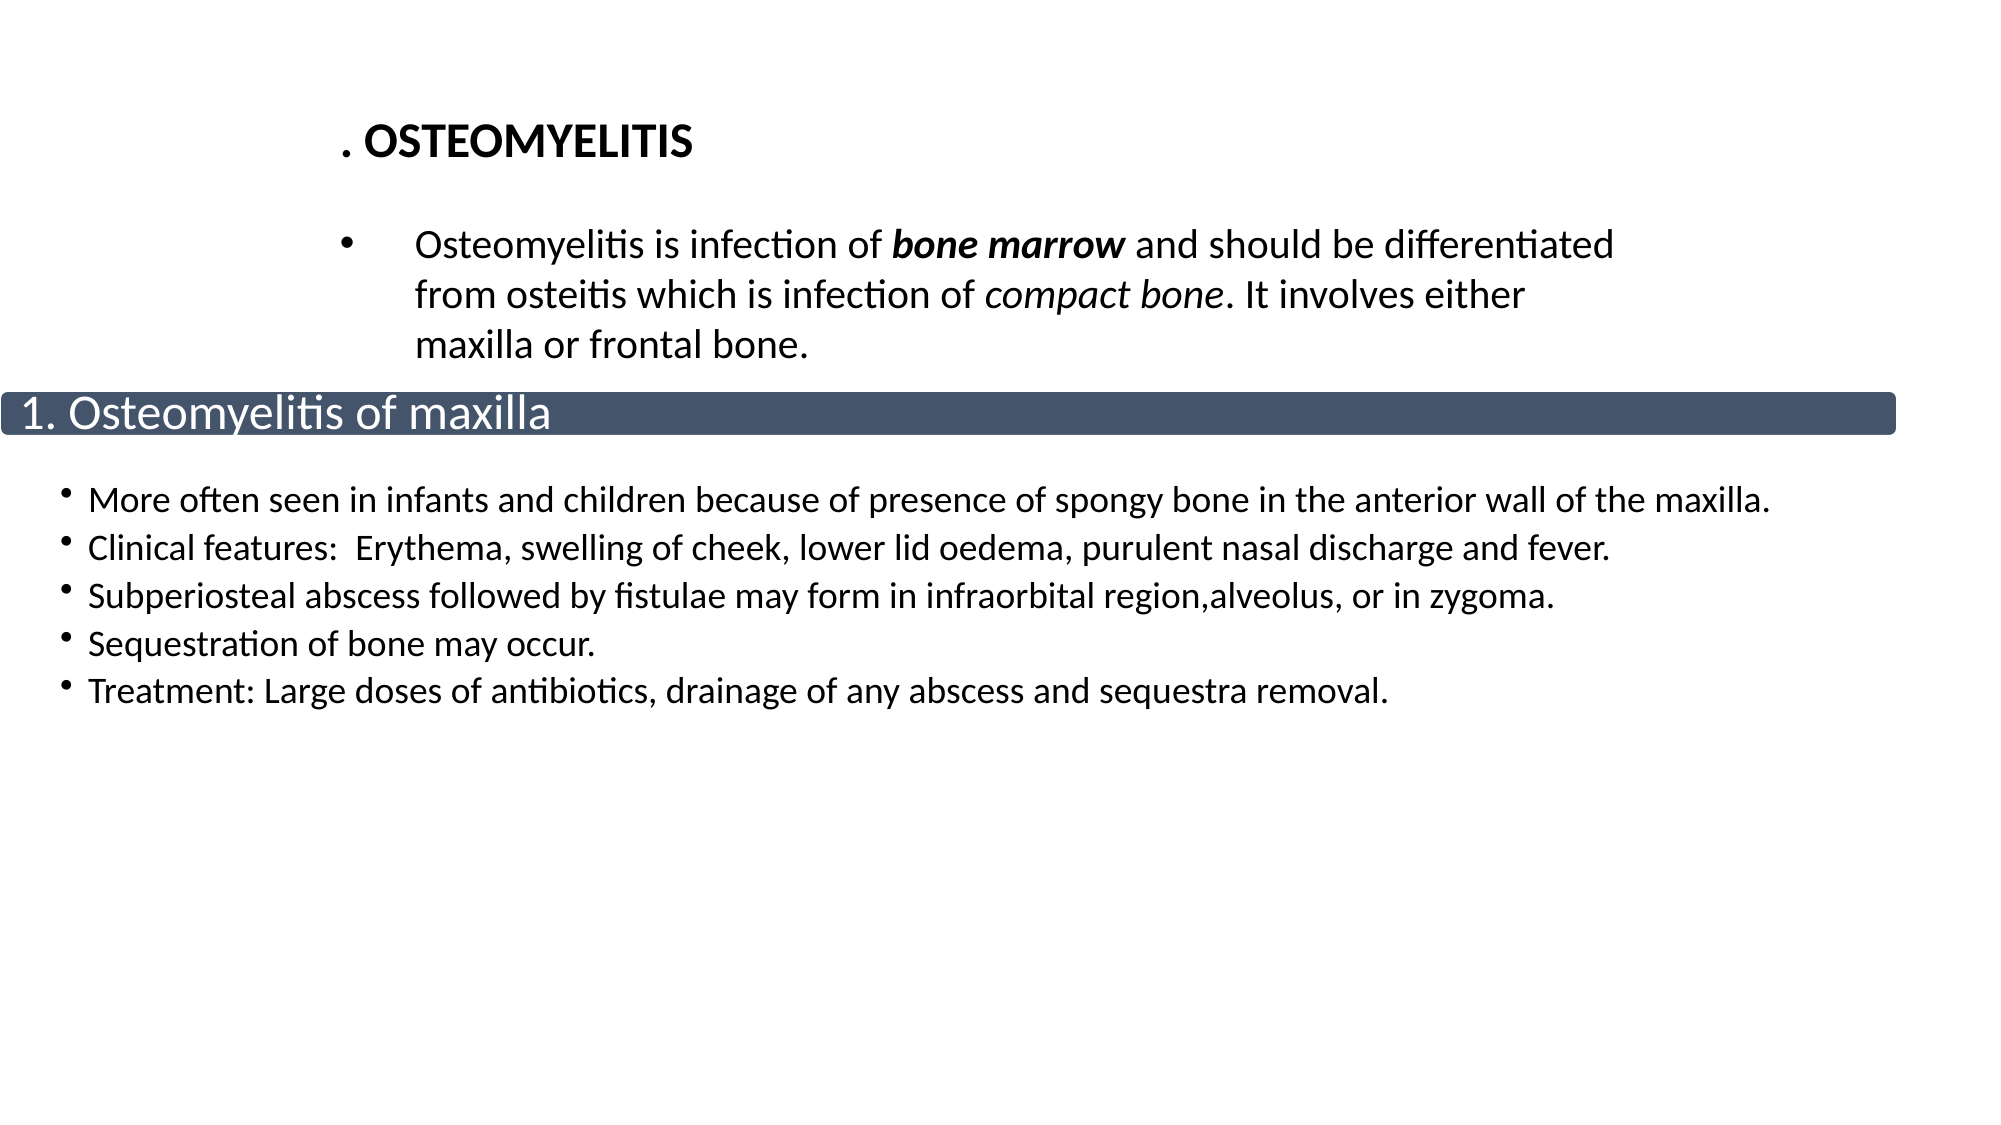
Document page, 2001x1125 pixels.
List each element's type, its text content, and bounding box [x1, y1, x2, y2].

text_box . OSTEOMYELITIS Osteomyelitis is infection of bone marrow and should be differentiated from osteitis which is infection of compact bone. It involves either maxilla or frontal bone. [324, 99, 1650, 375]
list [0, 377, 1898, 1050]
